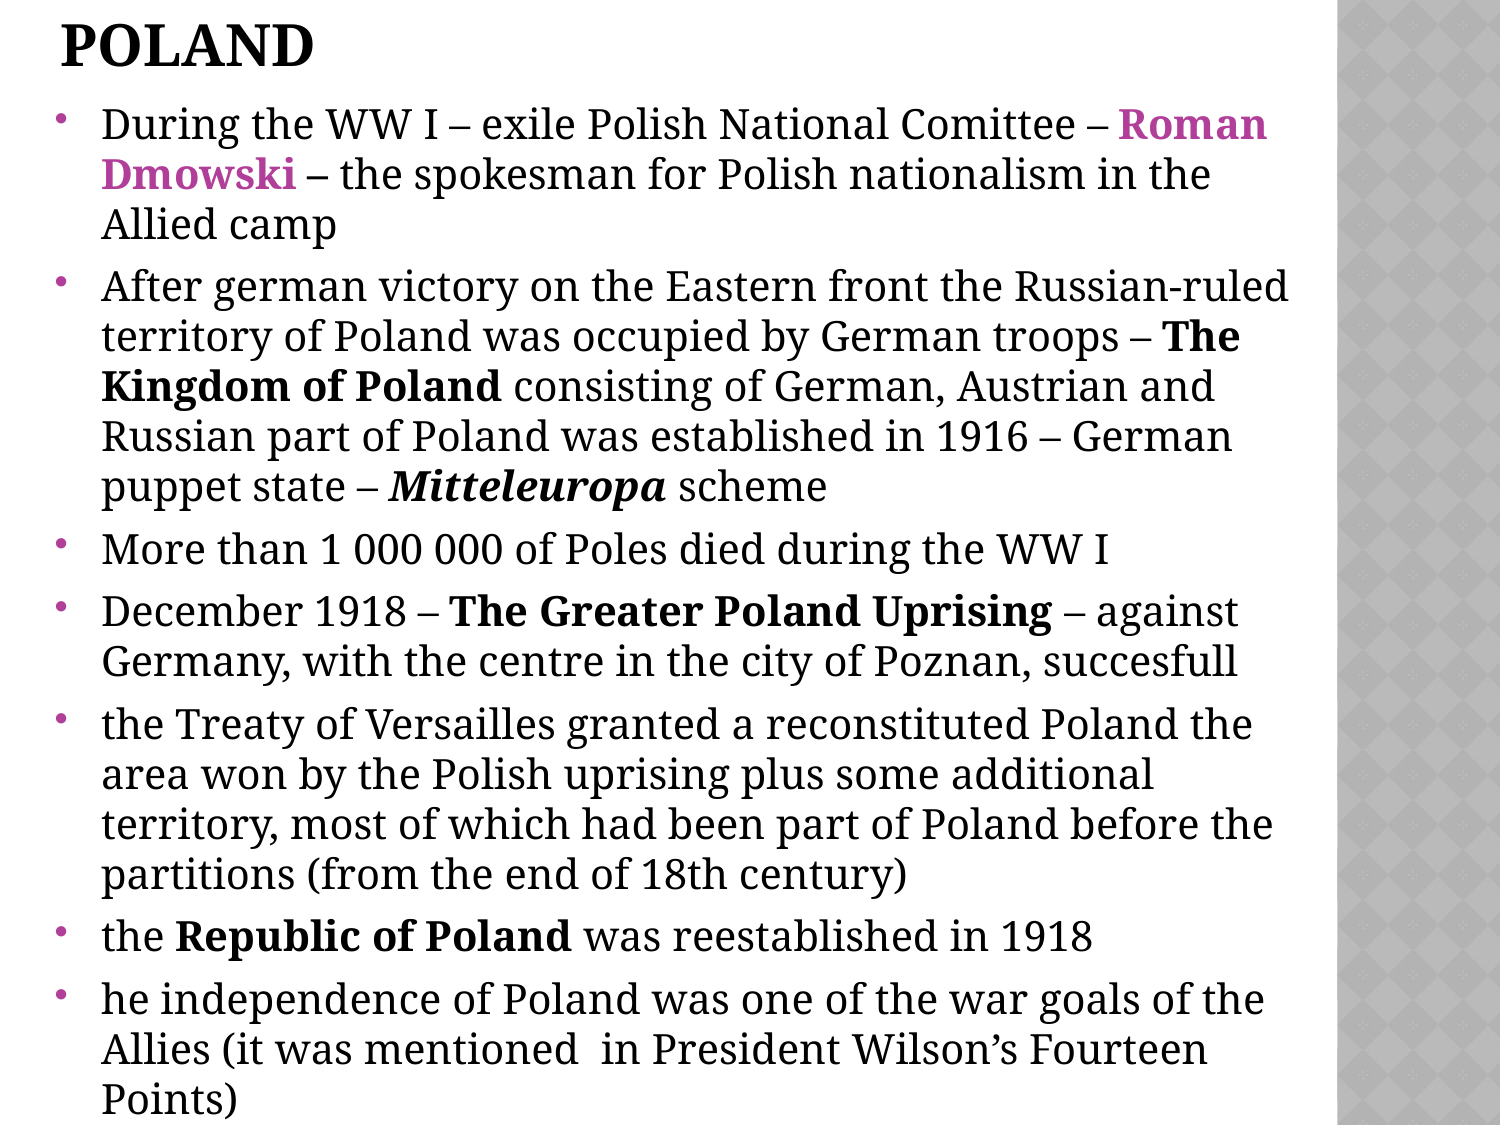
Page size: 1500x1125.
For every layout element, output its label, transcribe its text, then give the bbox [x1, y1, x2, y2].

list During the WW I – exile Polish National Comittee – Roman Dmowski – the spokesman for Polish nationalism in the Allied camp After german victory on the Eastern front the Russian-ruled territory of Poland was occupied by German troops – The Kingdom of Poland consisting of German, Austrian and Russian part of Poland was established in 1916 – German puppet state – Mitteleuropa scheme More than 1 000 000 of Poles died during the WW I December 1918 – The Greater Poland Uprising – against Germany, with the centre in the city of Poznan, succesfull the Treaty of Versailles granted a reconstituted Poland the area won by the Polish uprising plus some additional territory, most of which had been part of Poland before the partitions (from the end of 18th century) the Republic of Poland was reestablished in 1918 he independence of Poland was one of the war goals of the Allies (it was mentioned in President Wilson’s Fourteen Points) The western Polish borders and the borders in Baltic area were ratified by the Treaty of Versailles while the eastern and southern borders were not. [41, 90, 1353, 1106]
title poland [53, 19, 1241, 79]
